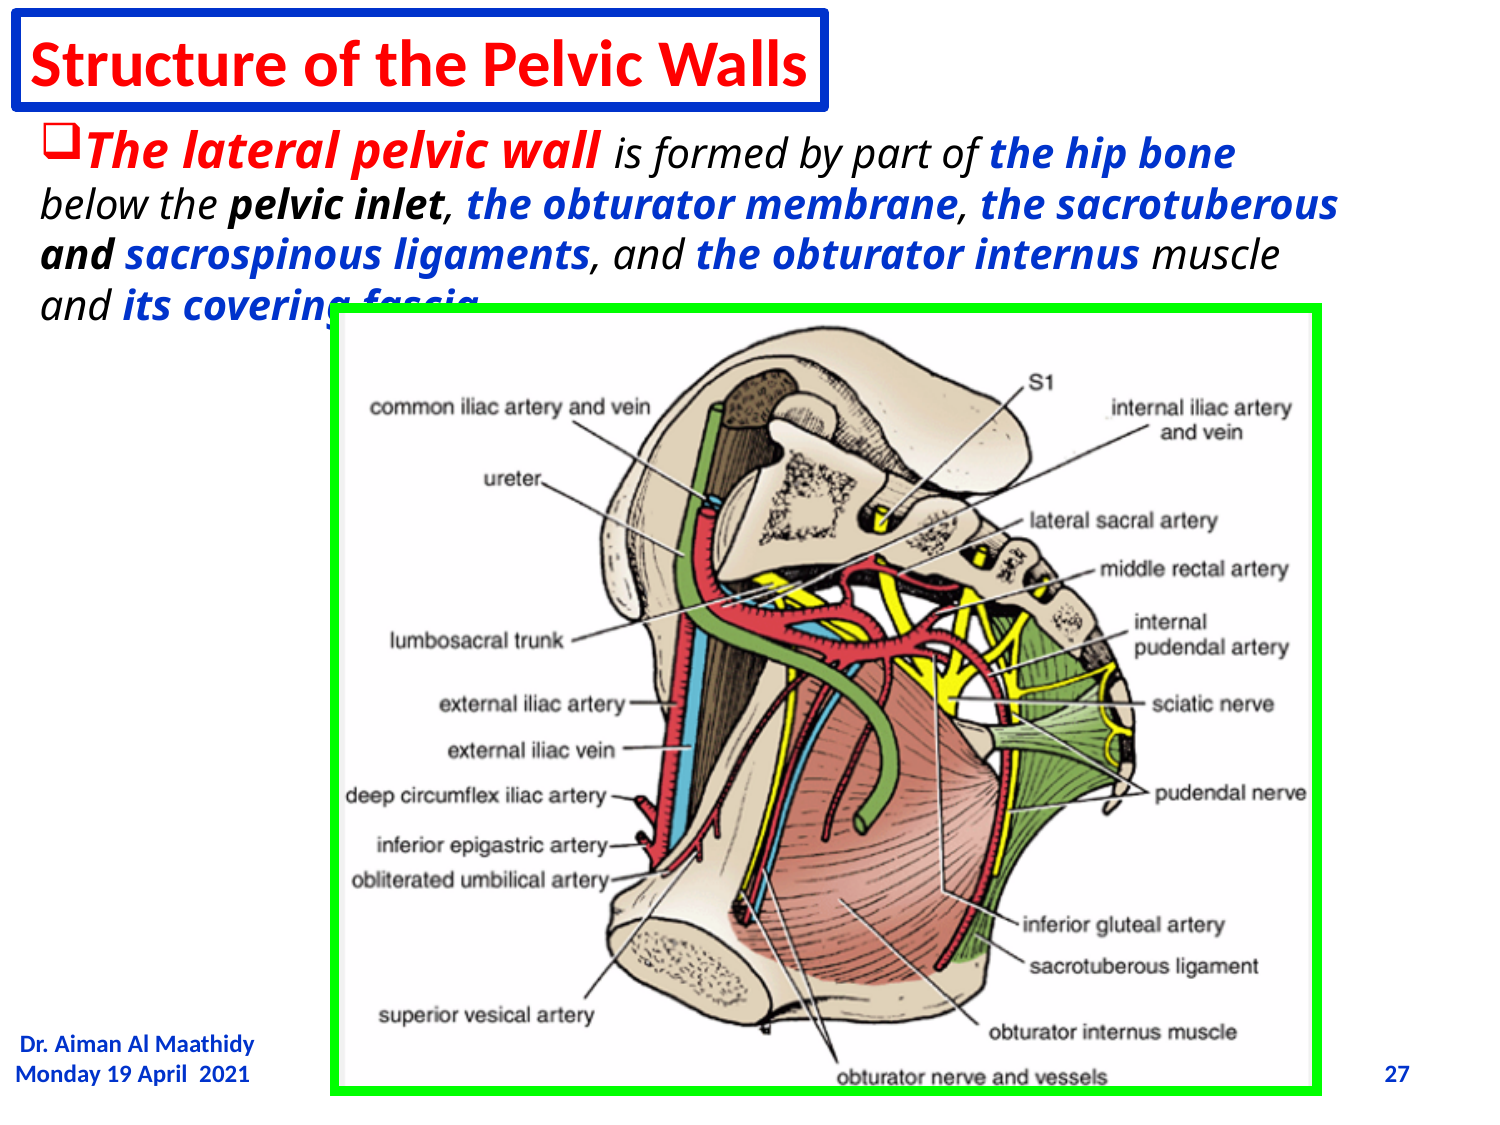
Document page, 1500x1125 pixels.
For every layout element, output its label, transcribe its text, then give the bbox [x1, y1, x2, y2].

picture [338, 312, 1313, 1087]
slide_number 27 [1074, 1042, 1425, 1103]
text_box Structure of the Pelvic Walls [16, 12, 825, 108]
text_box The lateral pelvic wall is formed by part of the hip bone below the pelvic inlet, the obturator membrane, the sacrotuberous and sacrospinous ligaments, and the obturator internus muscle and its covering fascia [24, 110, 1361, 336]
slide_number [0, 1073, 350, 1103]
footer Dr. Aiman Al Maathidy [0, 1012, 333, 1073]
